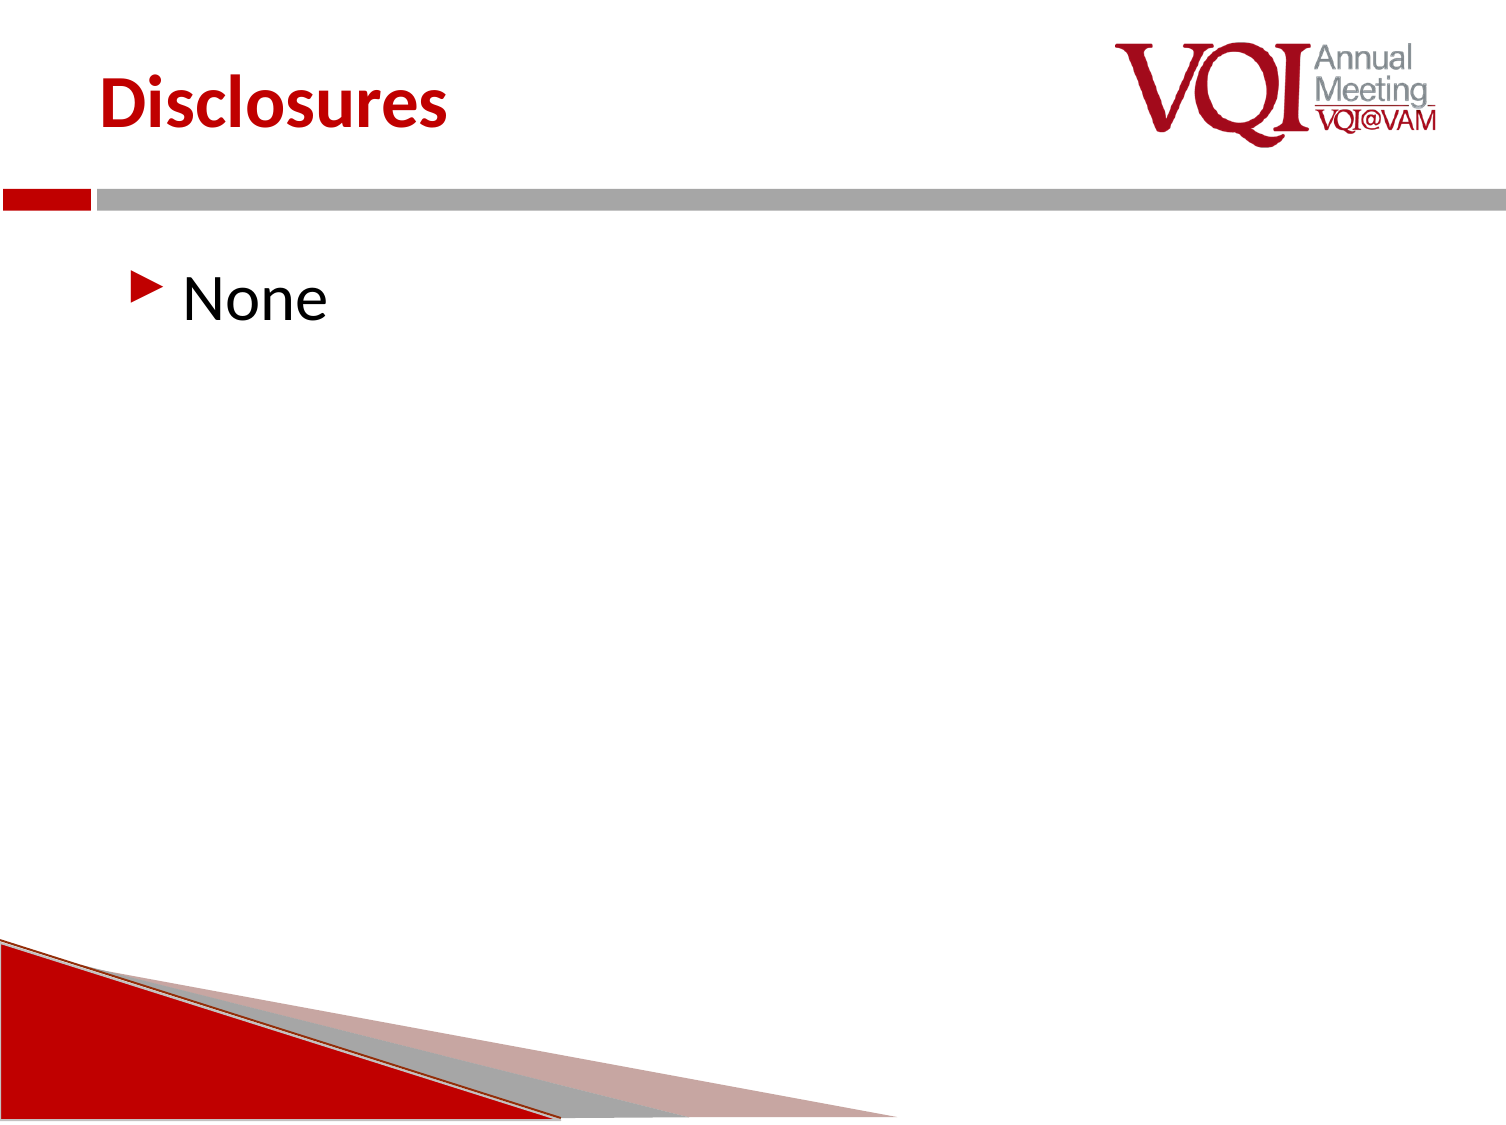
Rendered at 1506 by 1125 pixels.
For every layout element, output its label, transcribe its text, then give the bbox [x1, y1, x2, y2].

title Disclosures [54, 31, 1105, 165]
list None [110, 245, 1467, 917]
picture [1096, 28, 1436, 162]
